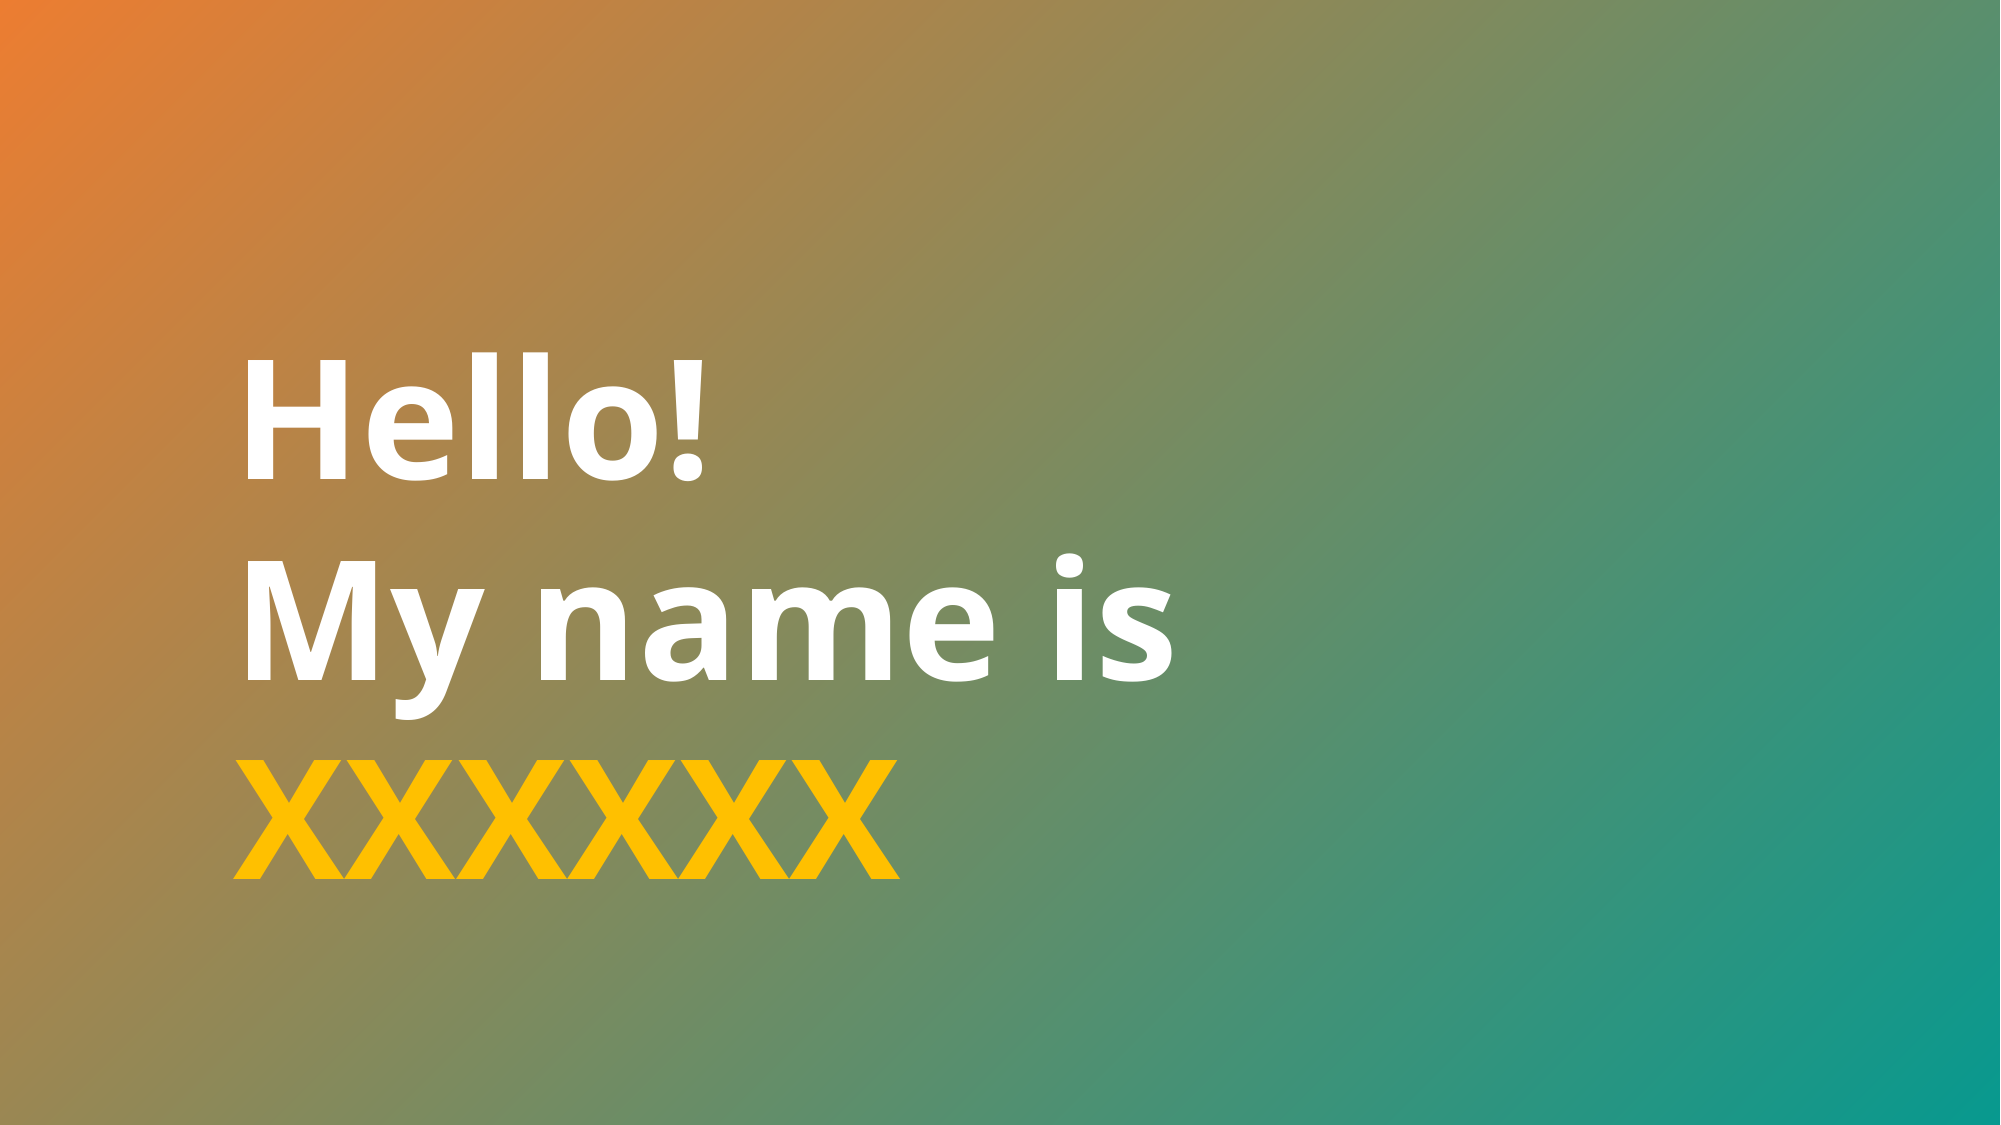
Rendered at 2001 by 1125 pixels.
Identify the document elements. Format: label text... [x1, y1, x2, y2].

text_box Hello! My name is XXXXXX [218, 305, 1861, 921]
